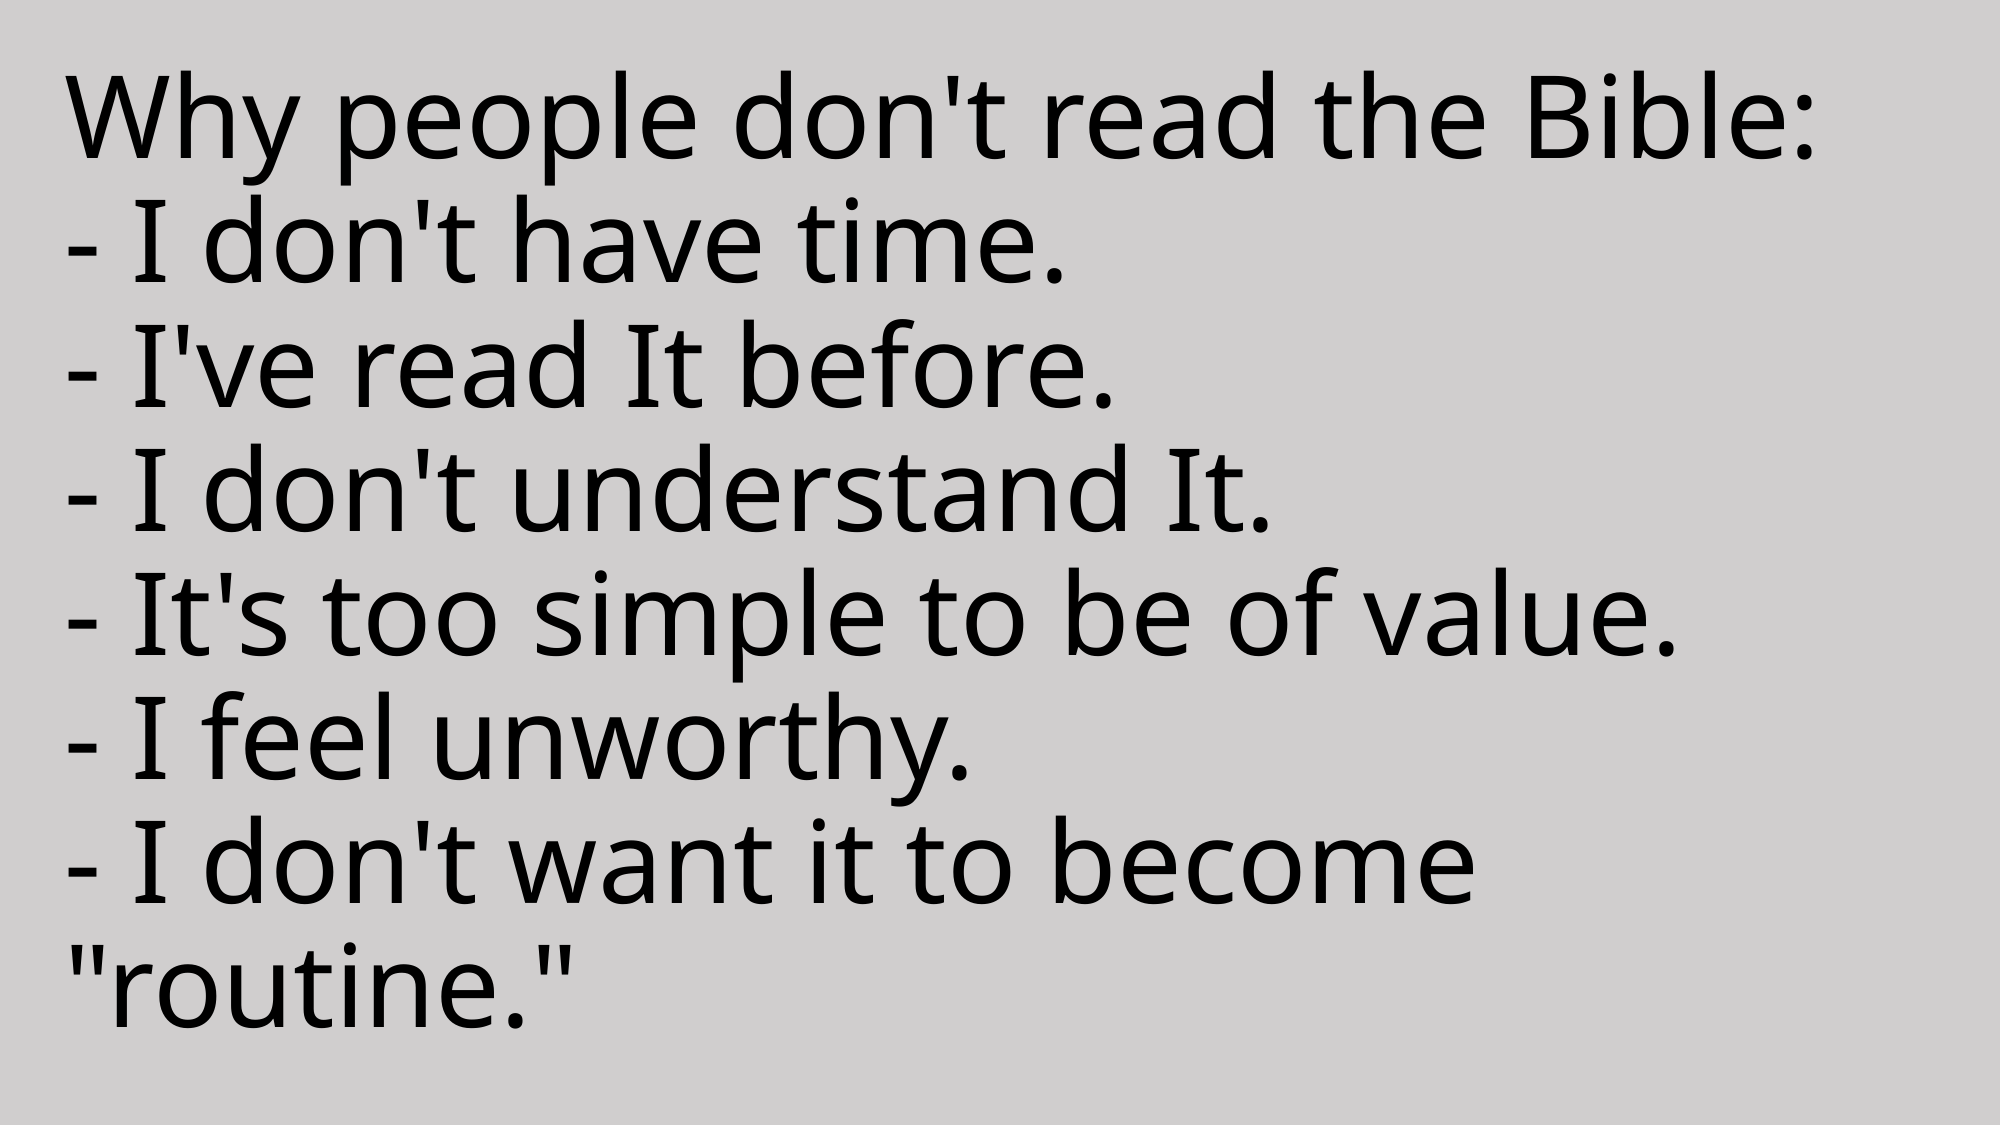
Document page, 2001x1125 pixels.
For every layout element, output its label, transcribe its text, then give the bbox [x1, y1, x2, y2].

title Why people don't read the Bible: - I don't have time. - I've read It before. - I don't understand It. - It's too simple to be of value. - I feel unworthy. - I don't want it to become "routine." [49, 52, 1951, 1074]
